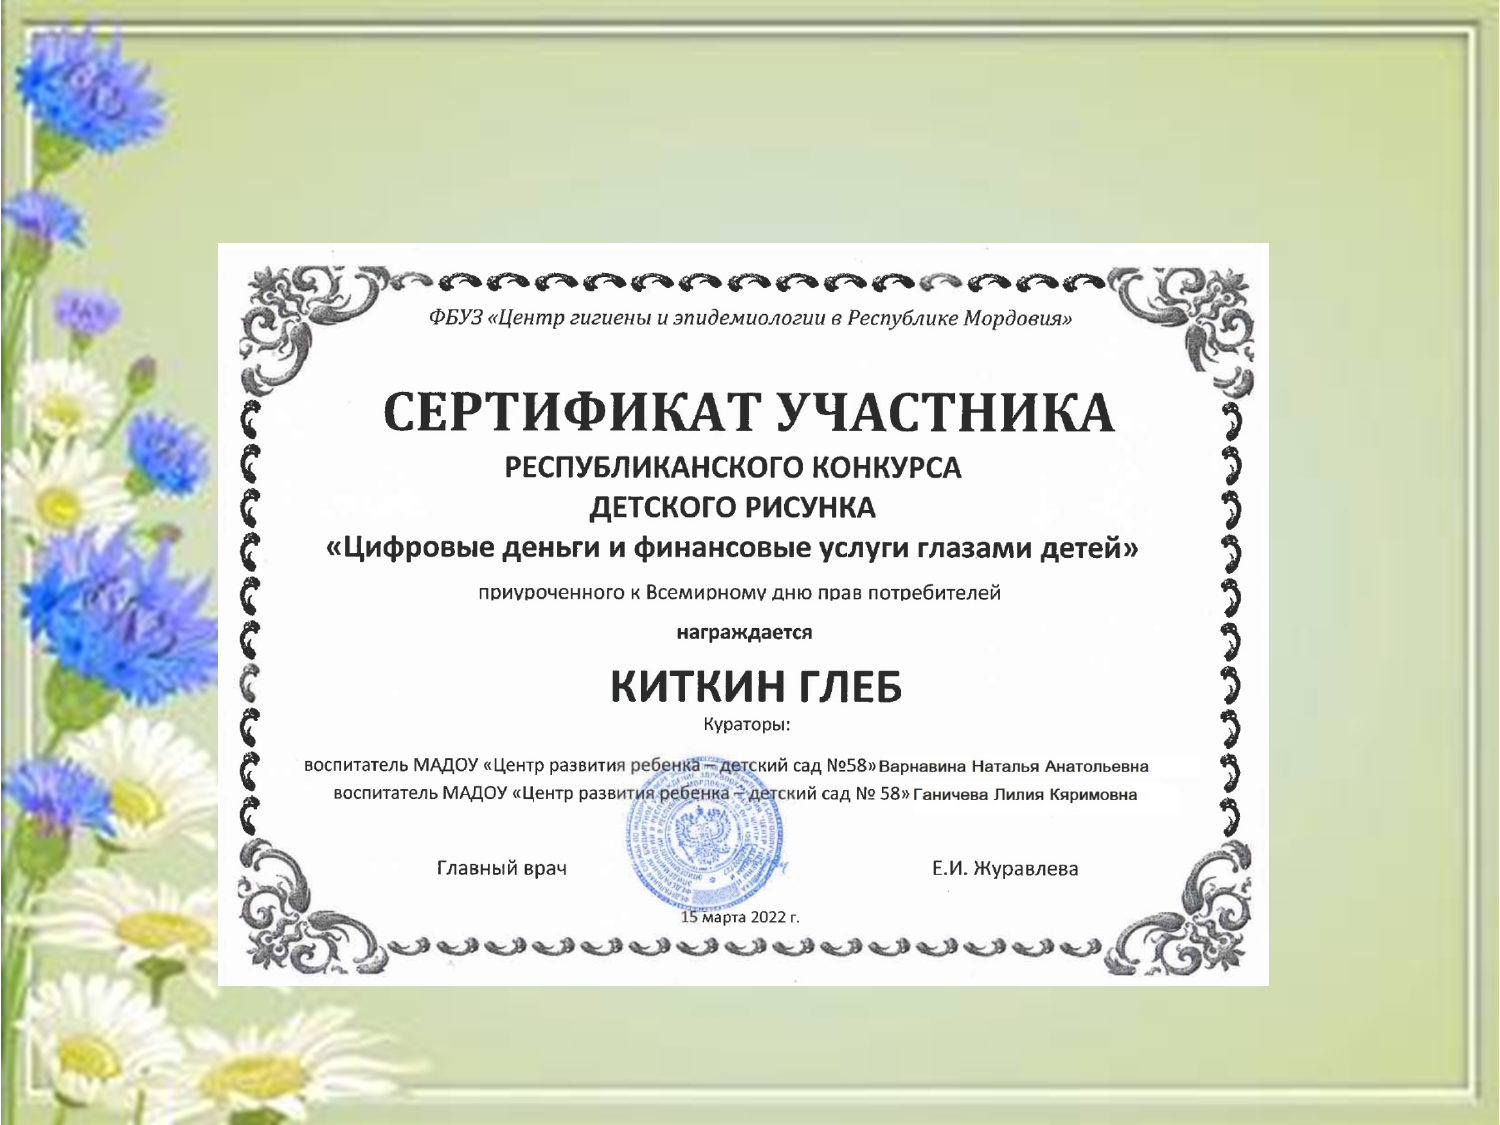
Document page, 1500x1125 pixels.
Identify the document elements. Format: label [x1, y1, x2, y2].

picture [0, 0, 1500, 1125]
list [218, 243, 1269, 987]
